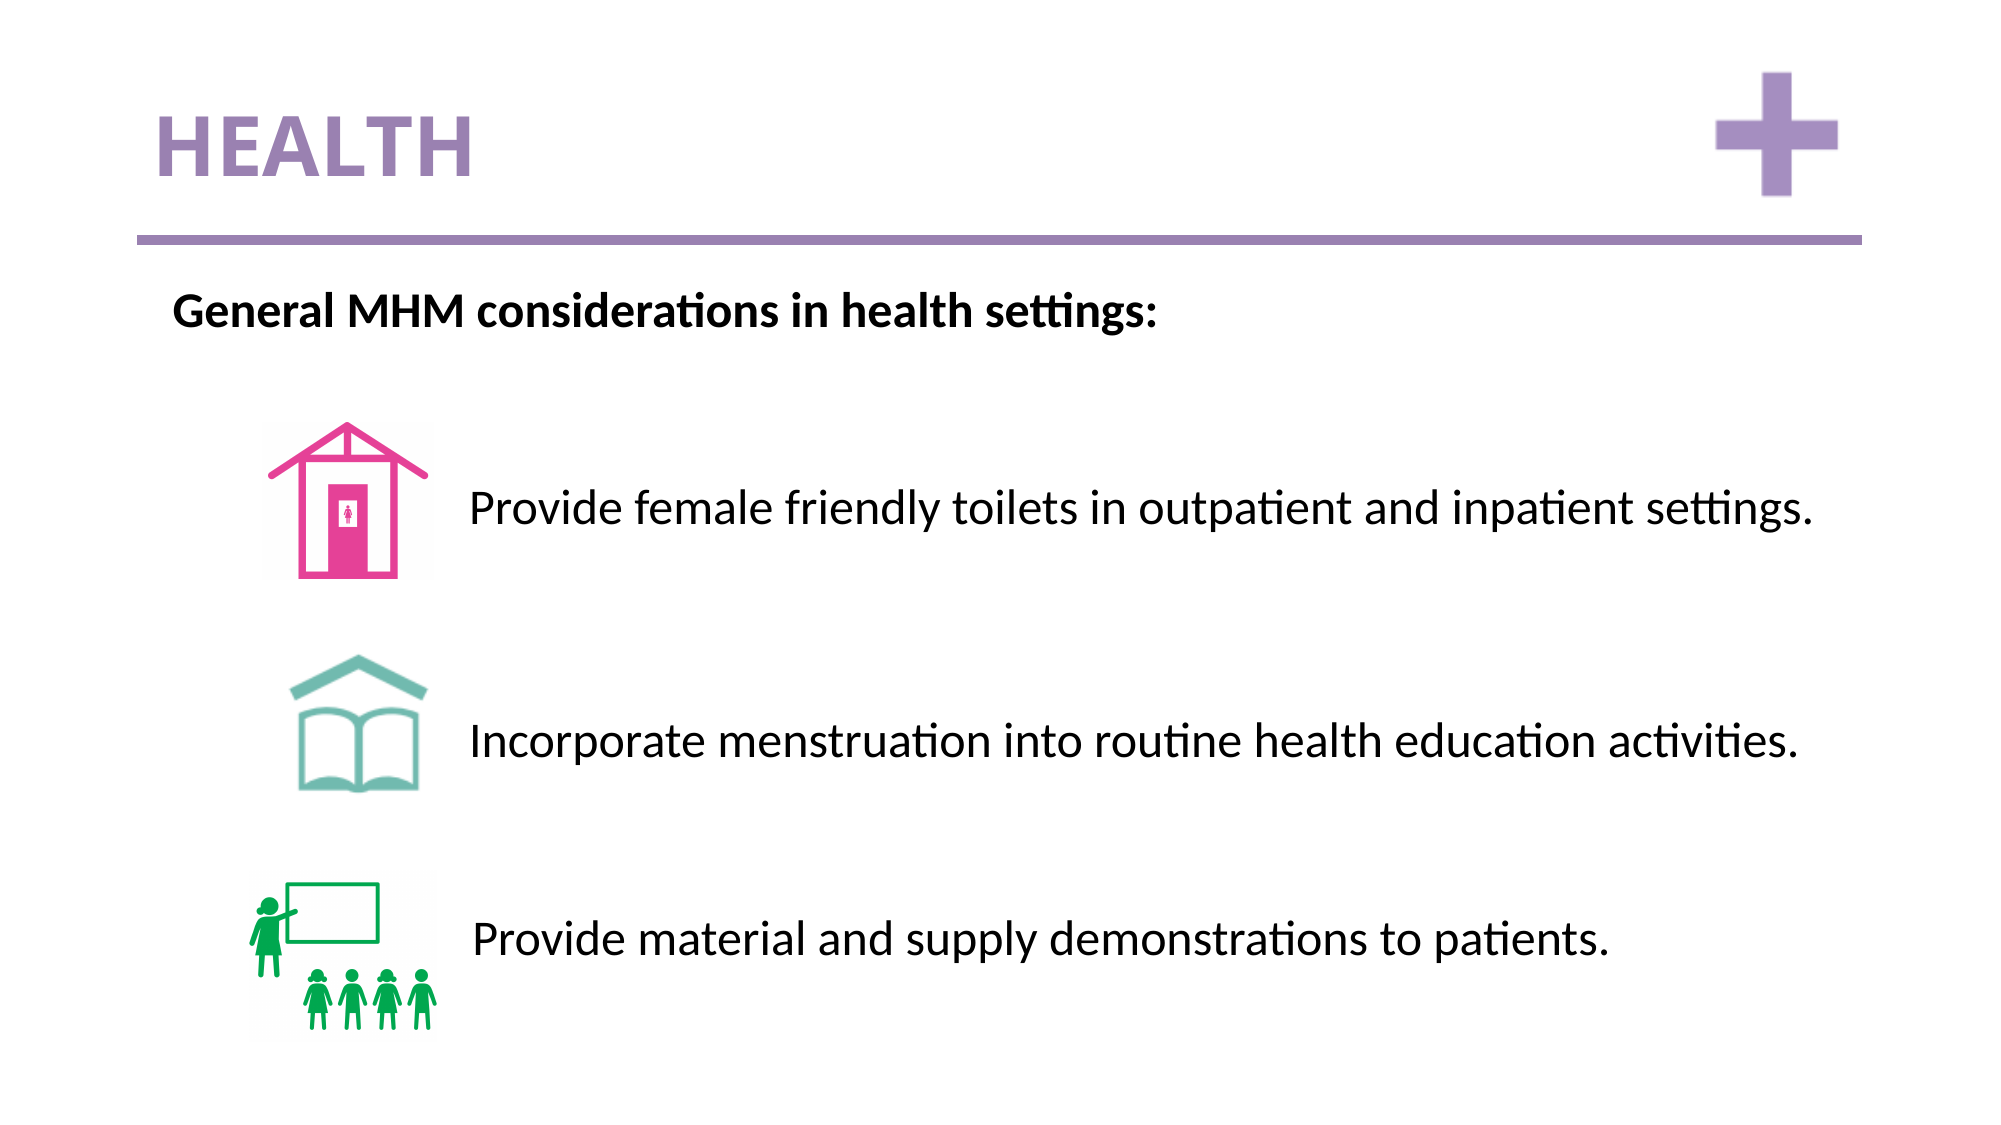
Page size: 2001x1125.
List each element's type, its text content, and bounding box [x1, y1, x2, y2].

text_box Incorporate menstruation into routine health education activities. [454, 699, 2000, 775]
picture [261, 422, 434, 580]
text_box Provide material and supply demonstrations to patients. [457, 898, 1626, 973]
text_box Provide female friendly toilets in outpatient and inpatient settings. [454, 466, 2000, 542]
text_box General MHM considerations in health settings: [157, 270, 1695, 345]
picture [259, 625, 452, 823]
text_box HEALTH [137, 59, 1757, 235]
picture [249, 870, 437, 1042]
picture [1673, 36, 1863, 212]
